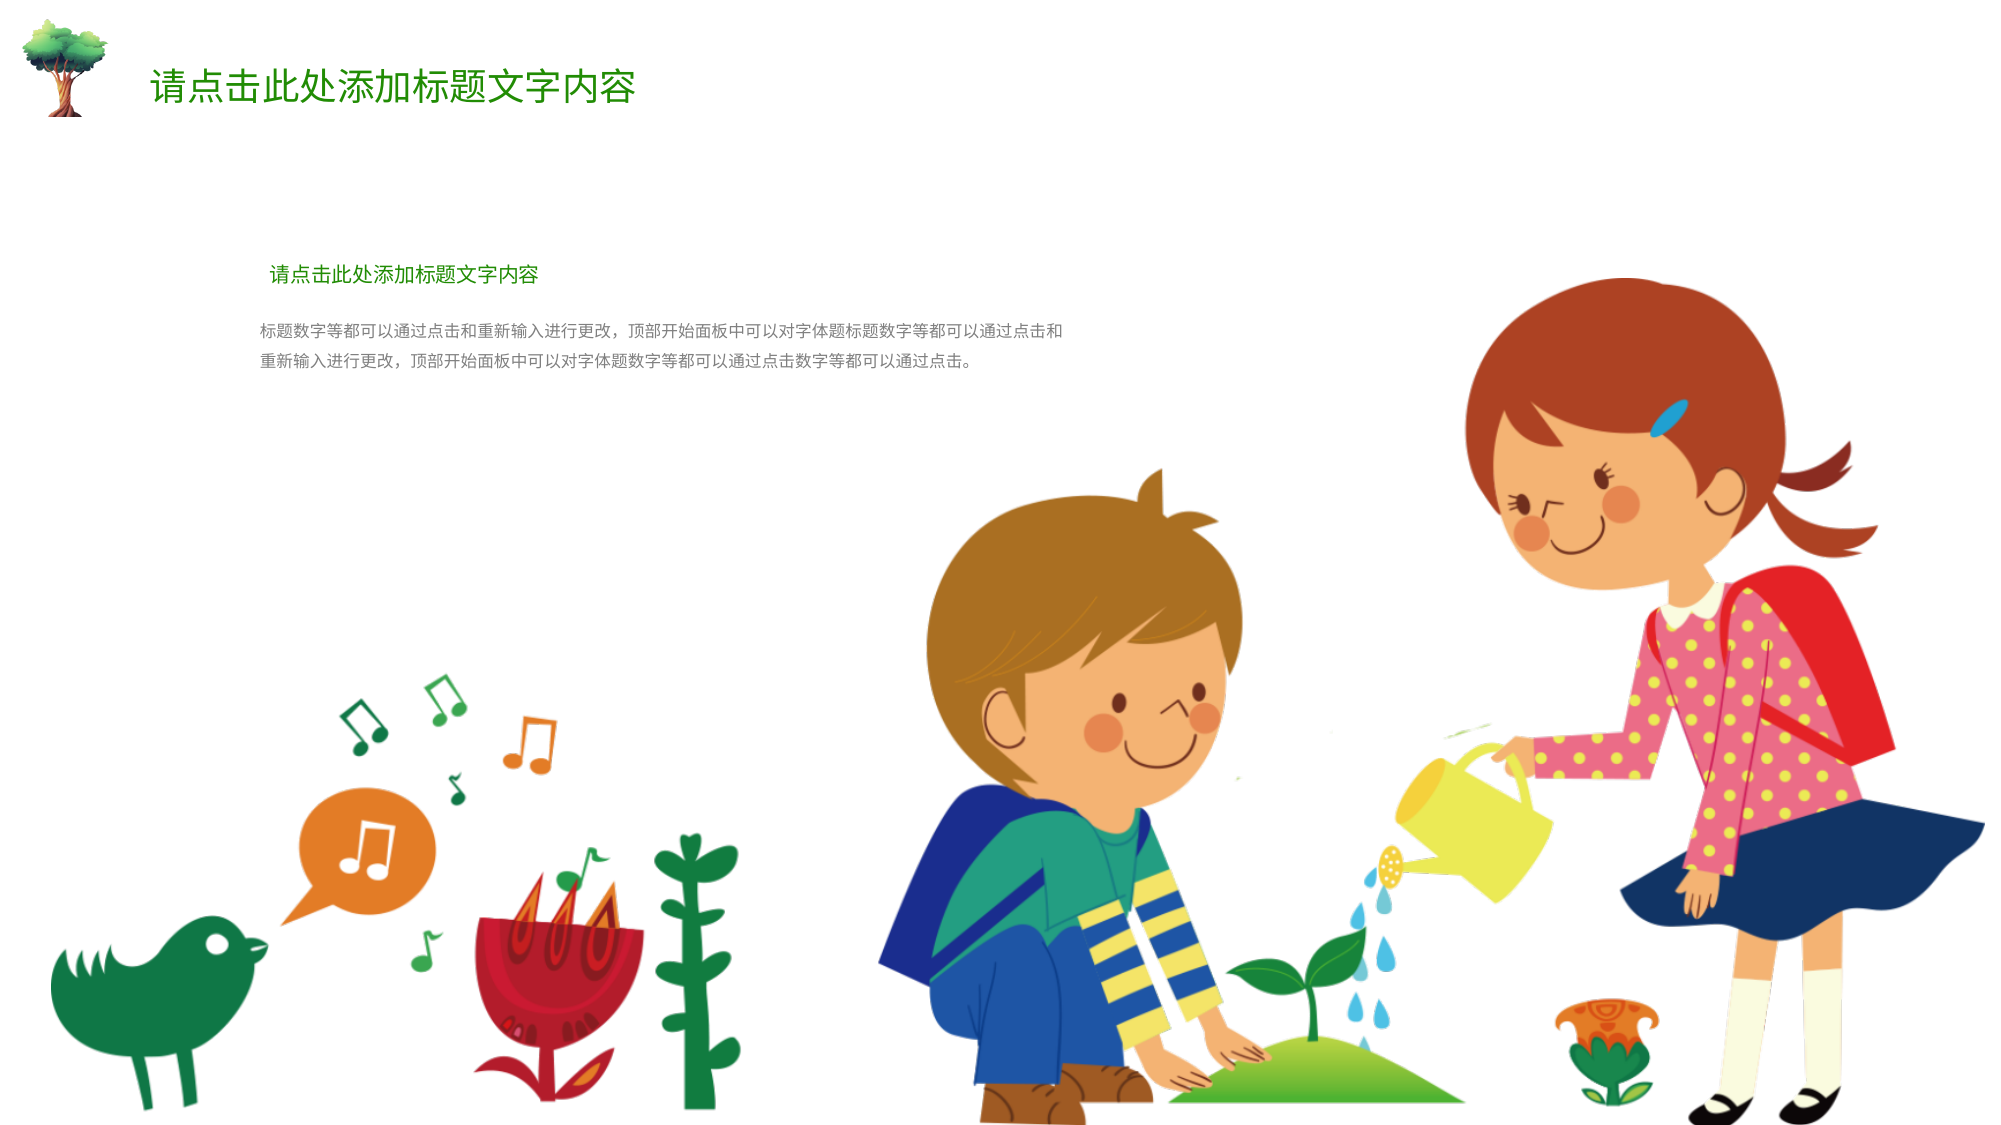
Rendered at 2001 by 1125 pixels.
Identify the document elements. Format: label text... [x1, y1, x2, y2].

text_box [22, 16, 655, 117]
text_box 请点击此处添加标题文字内容 [259, 251, 572, 274]
picture [50, 278, 1985, 1125]
